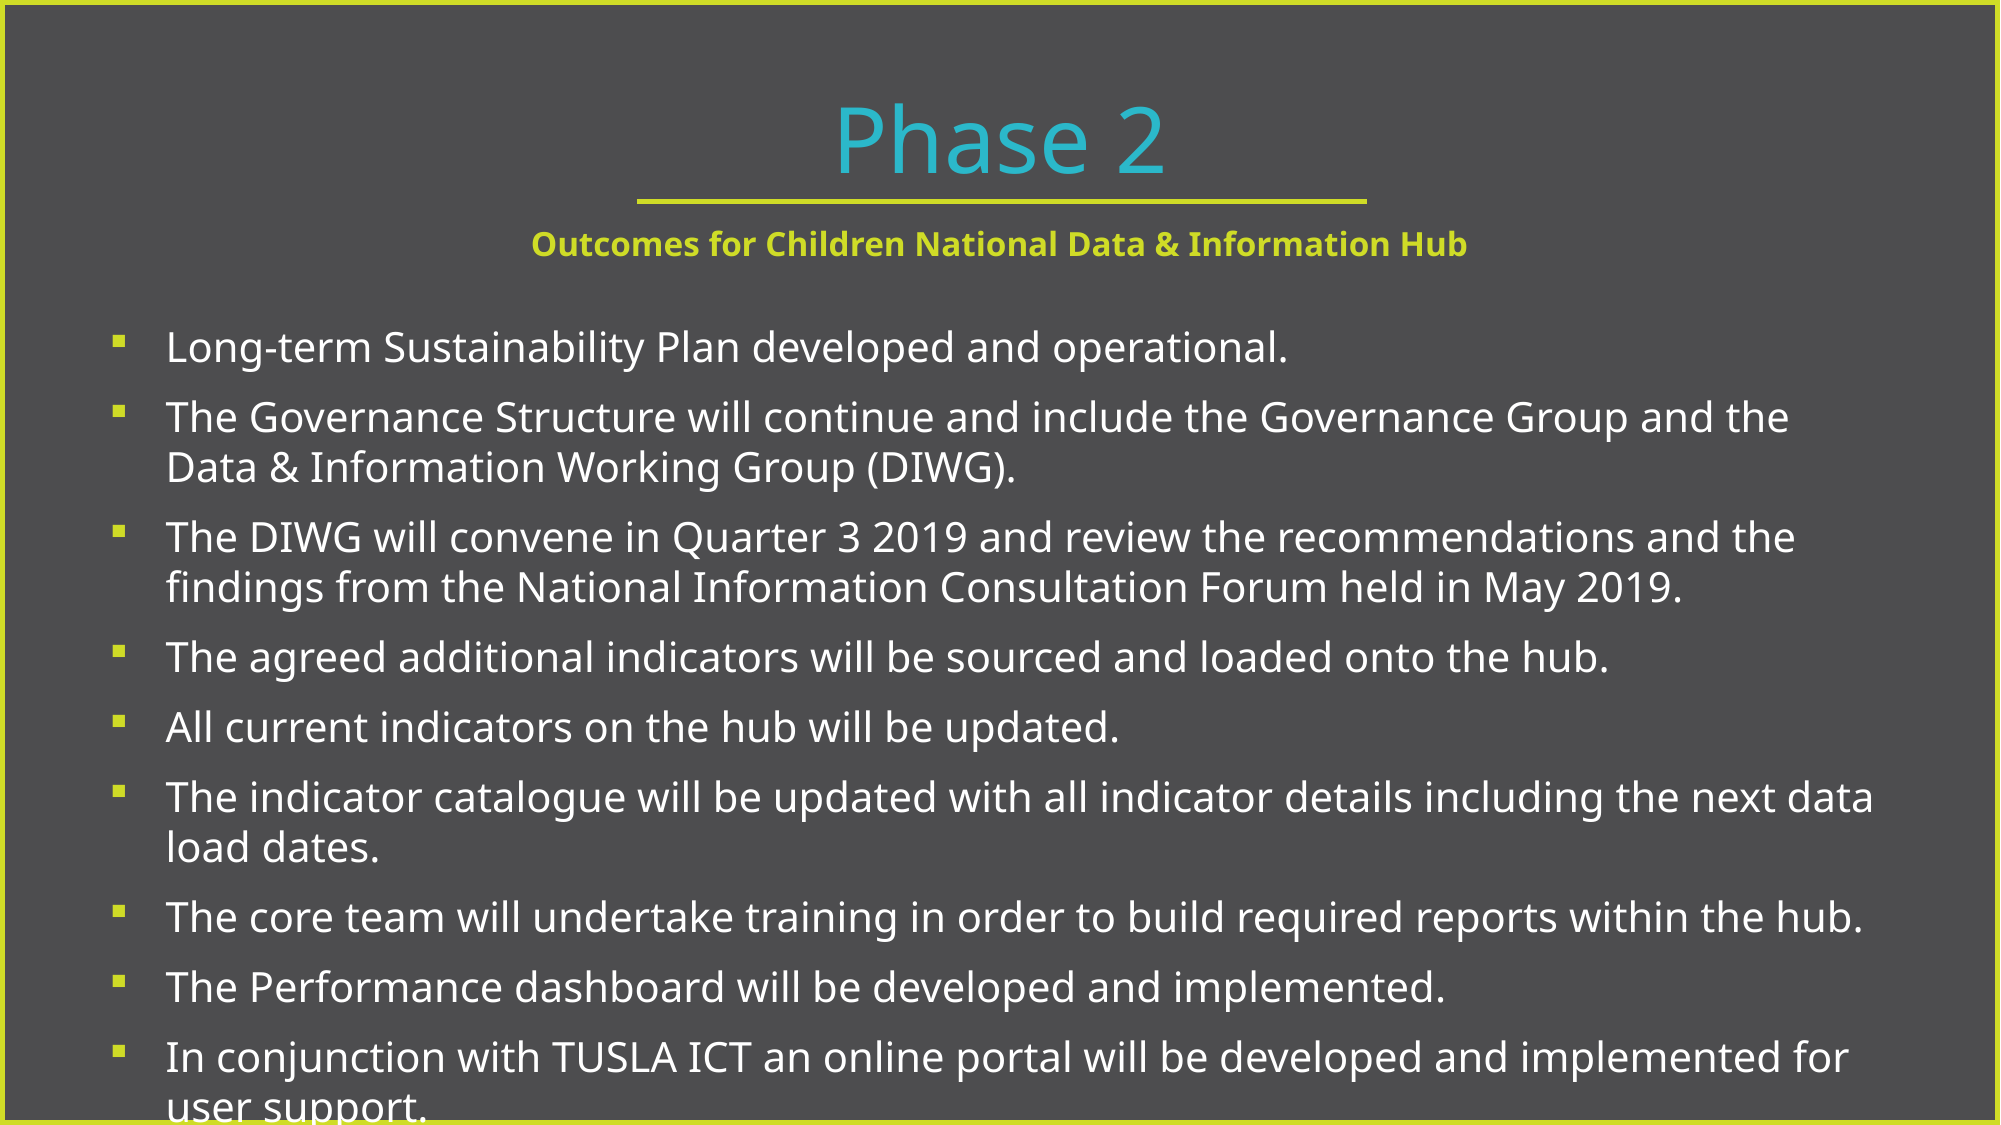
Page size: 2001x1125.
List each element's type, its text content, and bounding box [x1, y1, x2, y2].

text_box Phase 2 [12, 74, 1988, 200]
text_box Long-term Sustainability Plan developed and operational. The Governance Structure will continue and include the Governance Group and the Data & Information Working Group (DIWG). The DIWG will convene in Quarter 3 2019 and review the recommendations and the findings from the National Information Consultation Forum held in May 2019. The agreed additional indicators will be sourced and loaded onto the hub. All current indicators on the hub will be updated. The indicator catalogue will be updated with all indicator details including the next data load dates. The core team will undertake training in order to build required reports within the hub. The Performance dashboard will be developed and implemented. In conjunction with TUSLA ICT an online portal will be developed and implemented for user support. [94, 313, 1906, 1125]
text_box [0, 0, 2000, 1125]
text_box Outcomes for Children National Data & Information Hub [12, 215, 1988, 270]
